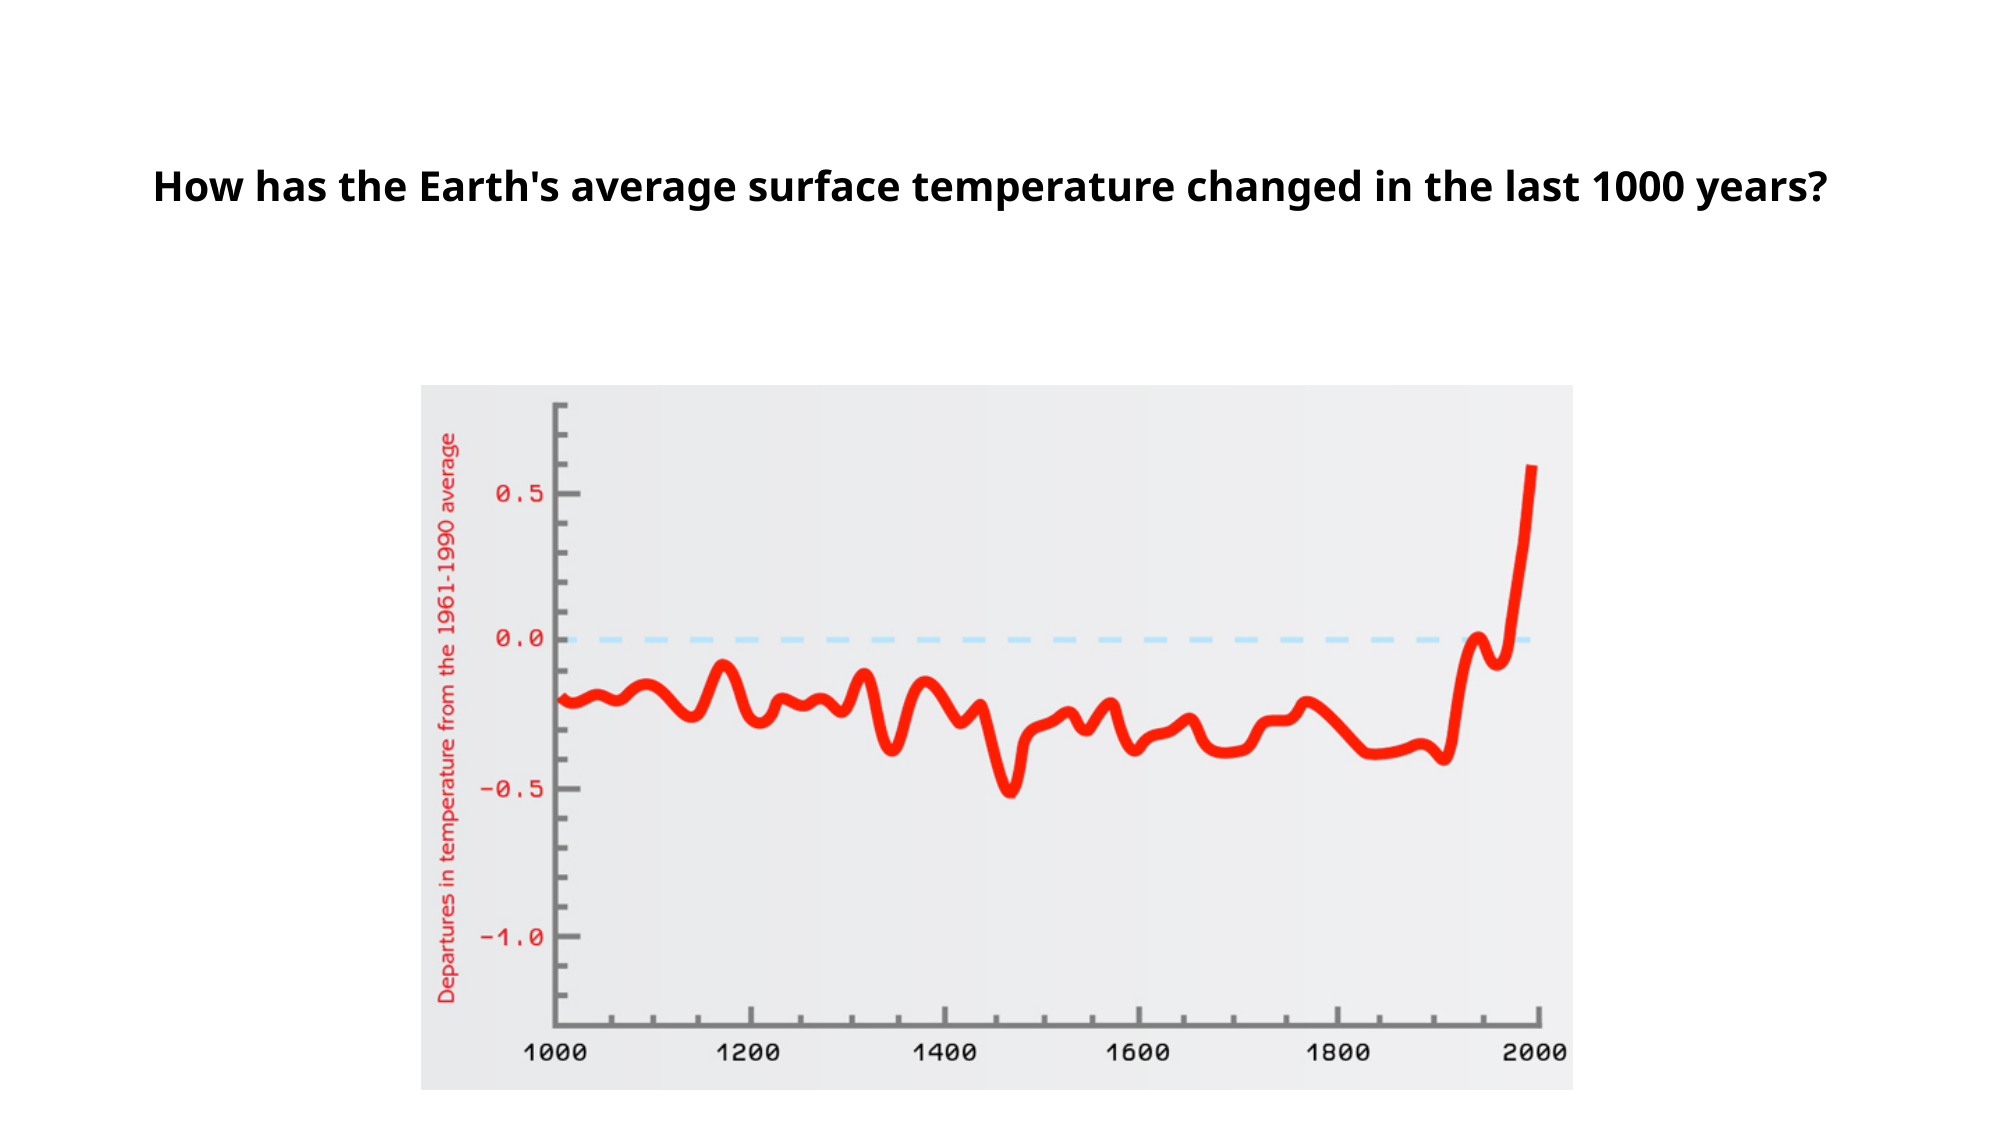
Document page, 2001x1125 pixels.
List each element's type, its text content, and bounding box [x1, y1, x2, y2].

title How has the Earth's average surface temperature changed in the last 1000 years? [137, 59, 1863, 278]
picture [421, 385, 1573, 1091]
